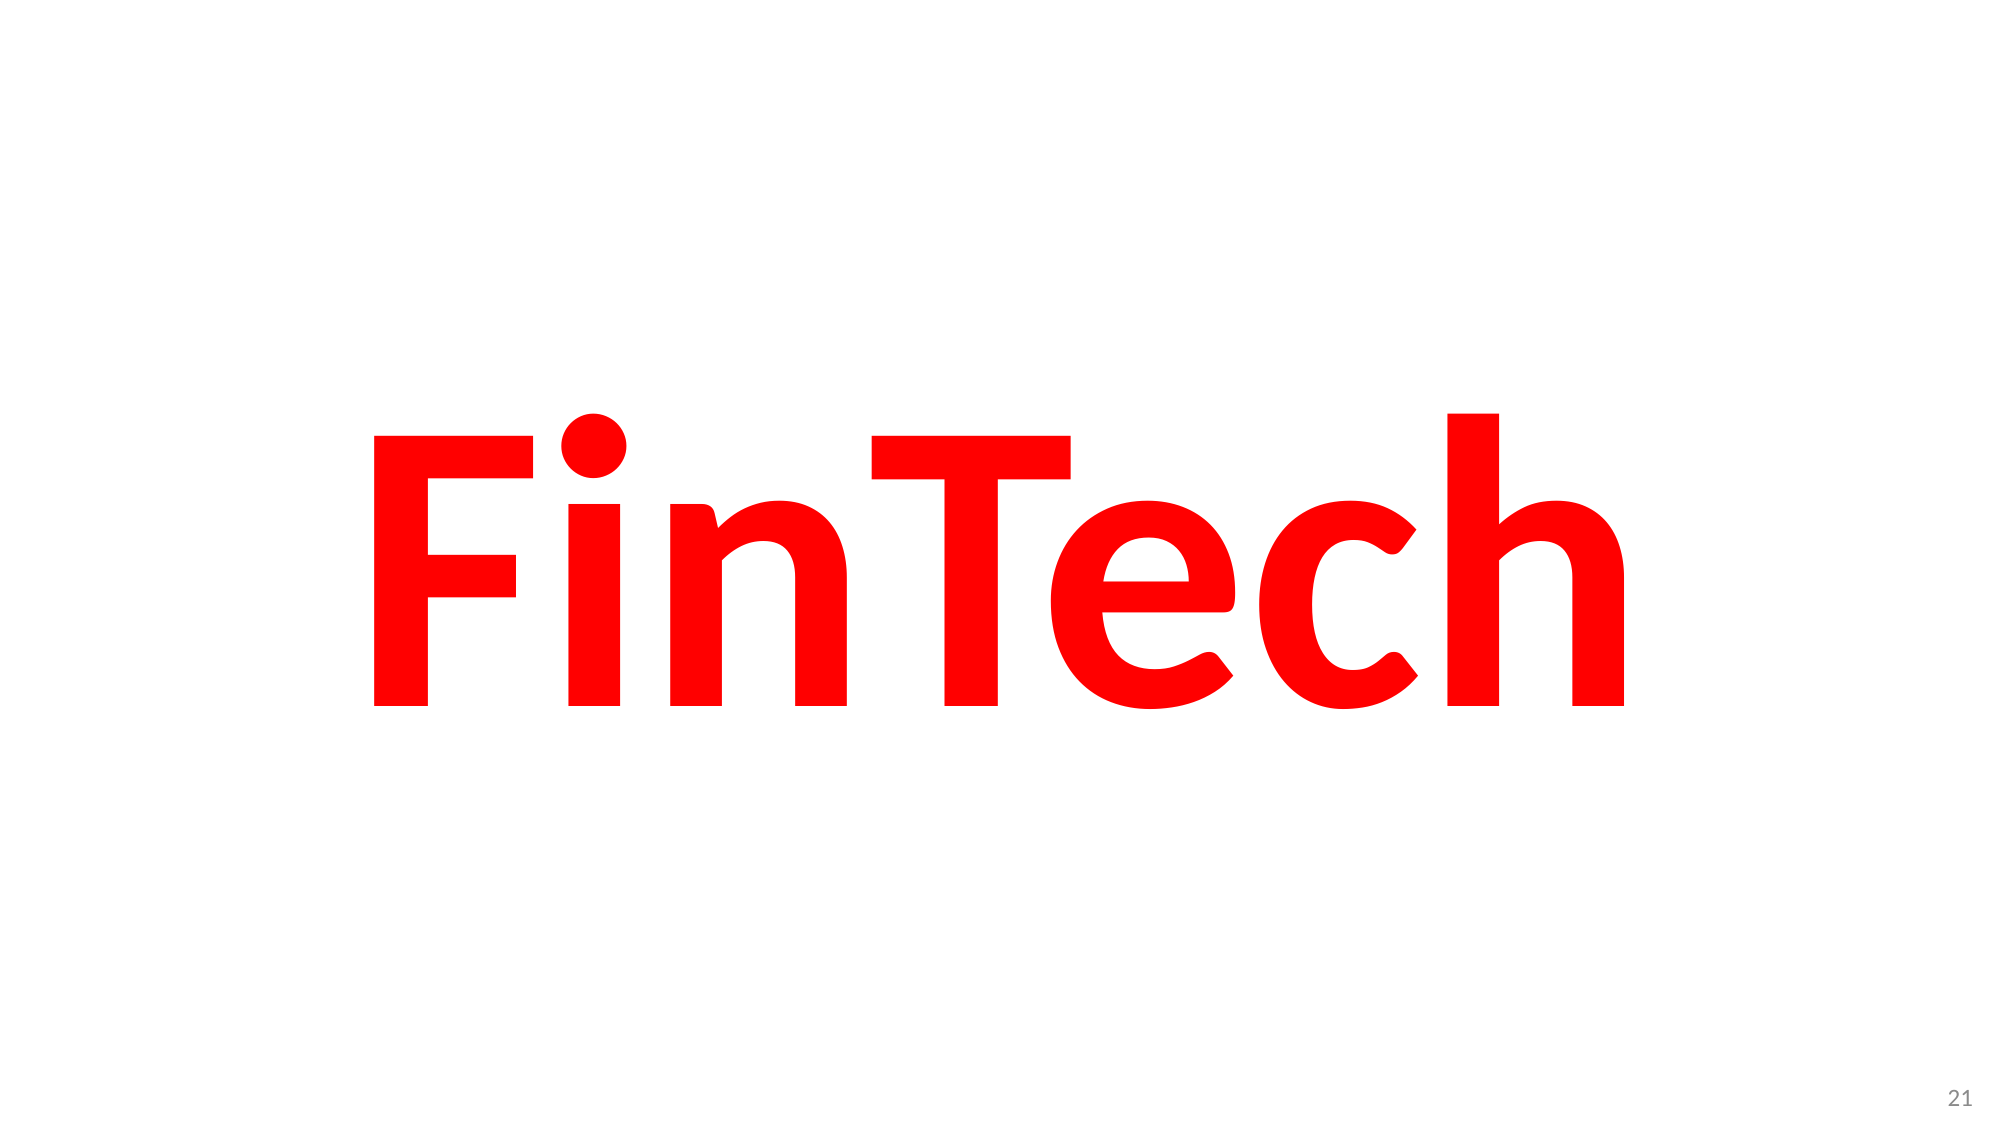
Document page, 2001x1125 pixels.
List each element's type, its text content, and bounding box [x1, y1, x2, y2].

title FinTech [324, 45, 1675, 1035]
slide_number 21 [1830, 1076, 1989, 1116]
